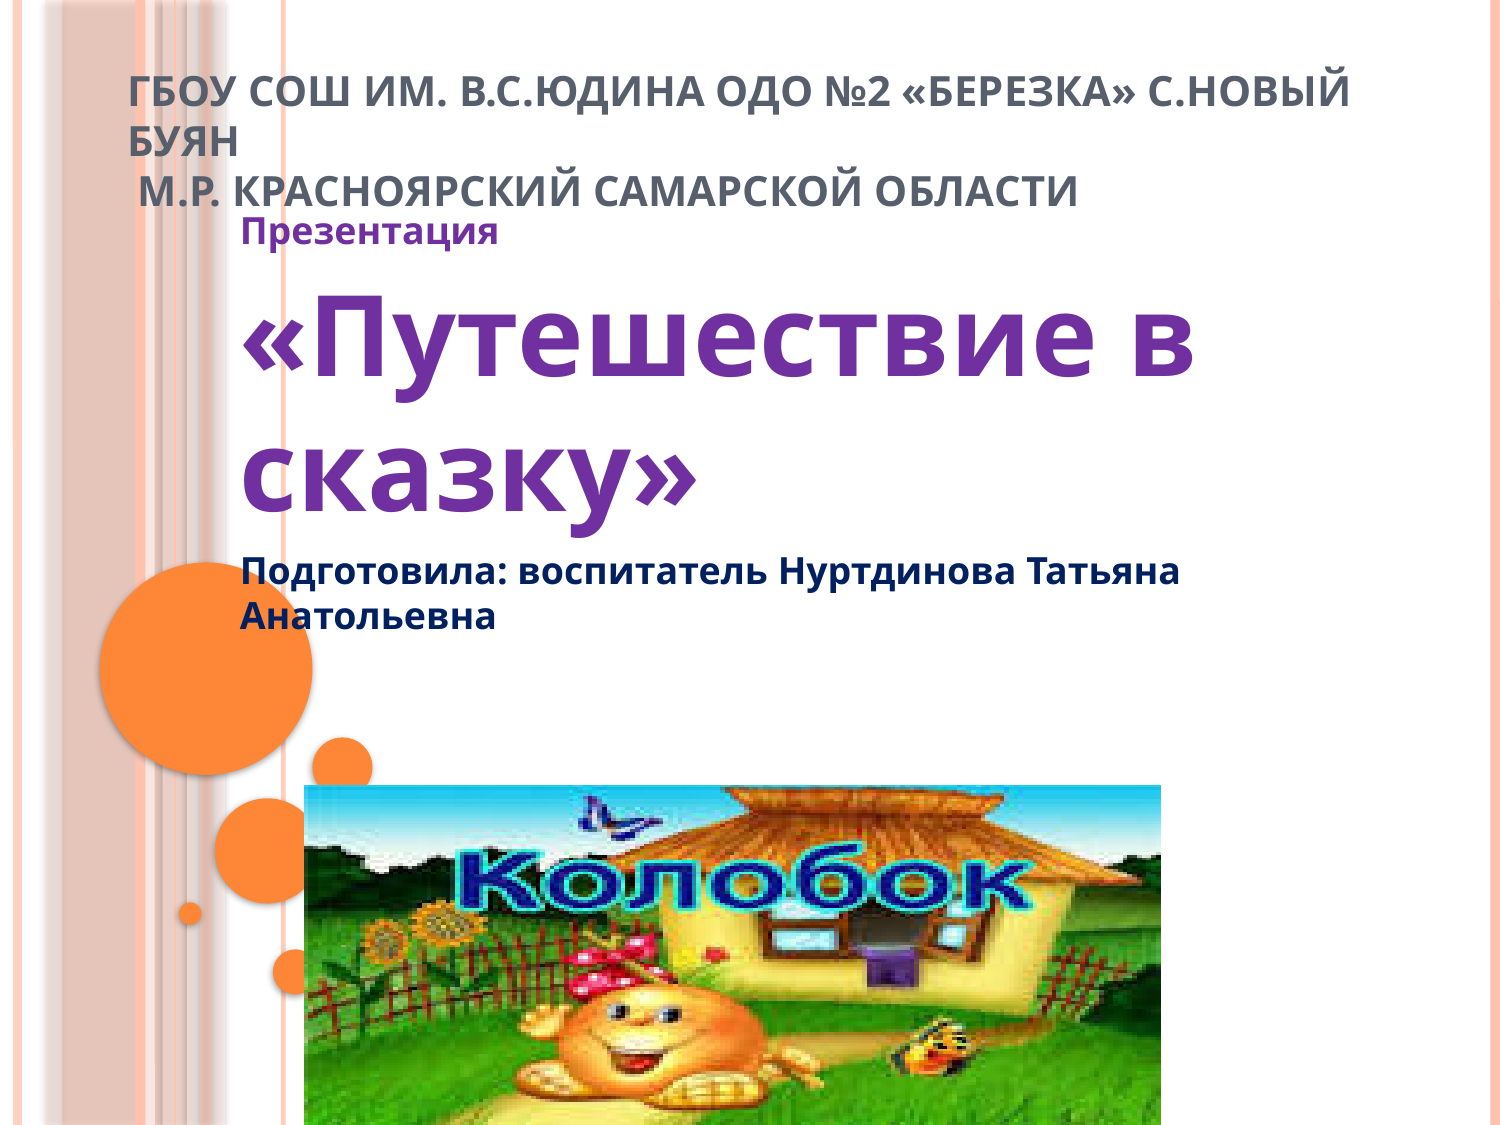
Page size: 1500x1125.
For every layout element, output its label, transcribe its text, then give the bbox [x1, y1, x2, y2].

title ГБОУ СОШ им. В.С.Юдина ОДО №2 «Березка» с.Новый Буян м.р. Красноярский Самарской области [112, 0, 1388, 223]
subtitle Презентация «Путешествие в сказку» Подготовила: воспитатель Нуртдинова Татьяна Анатольевна [225, 199, 1275, 774]
picture [304, 784, 1161, 1125]
